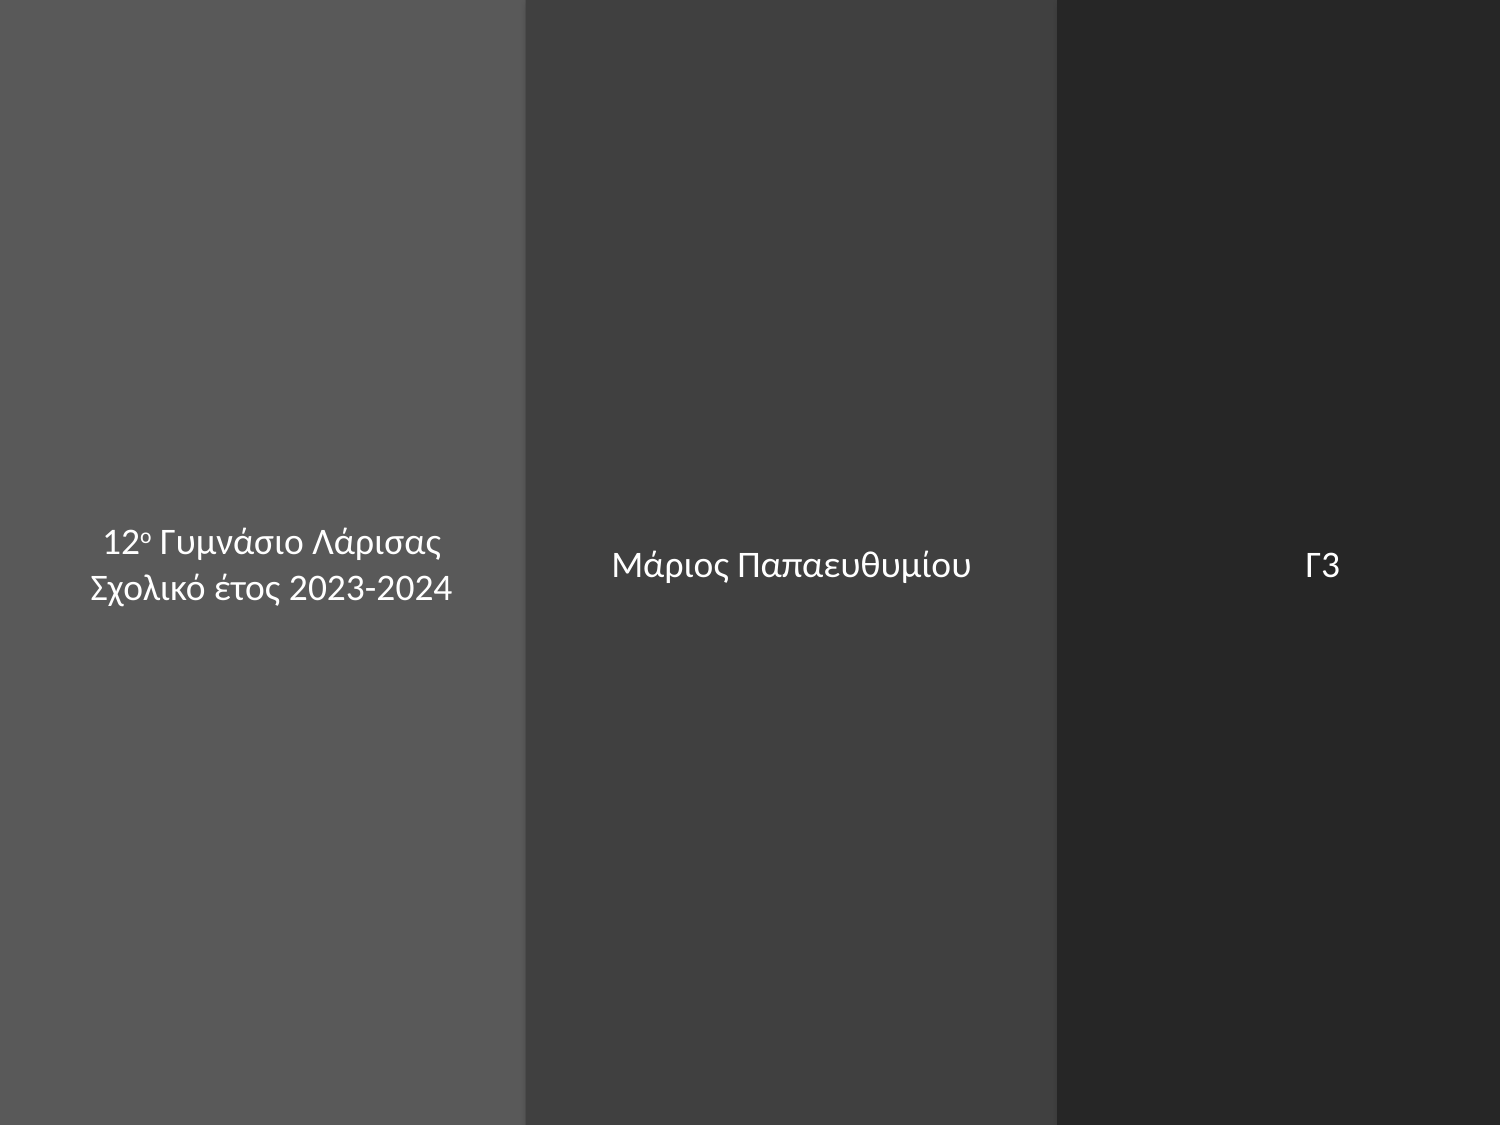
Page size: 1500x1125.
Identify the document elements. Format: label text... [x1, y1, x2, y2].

text_box 12ο Γυμνάσιο Λάρισας Σχολικό έτος 2023-2024 [0, 0, 523, 1125]
text_box Γ3 [1055, 0, 1500, 1125]
text_box Μάριος Παπαευθυμίου [523, 0, 1055, 1125]
